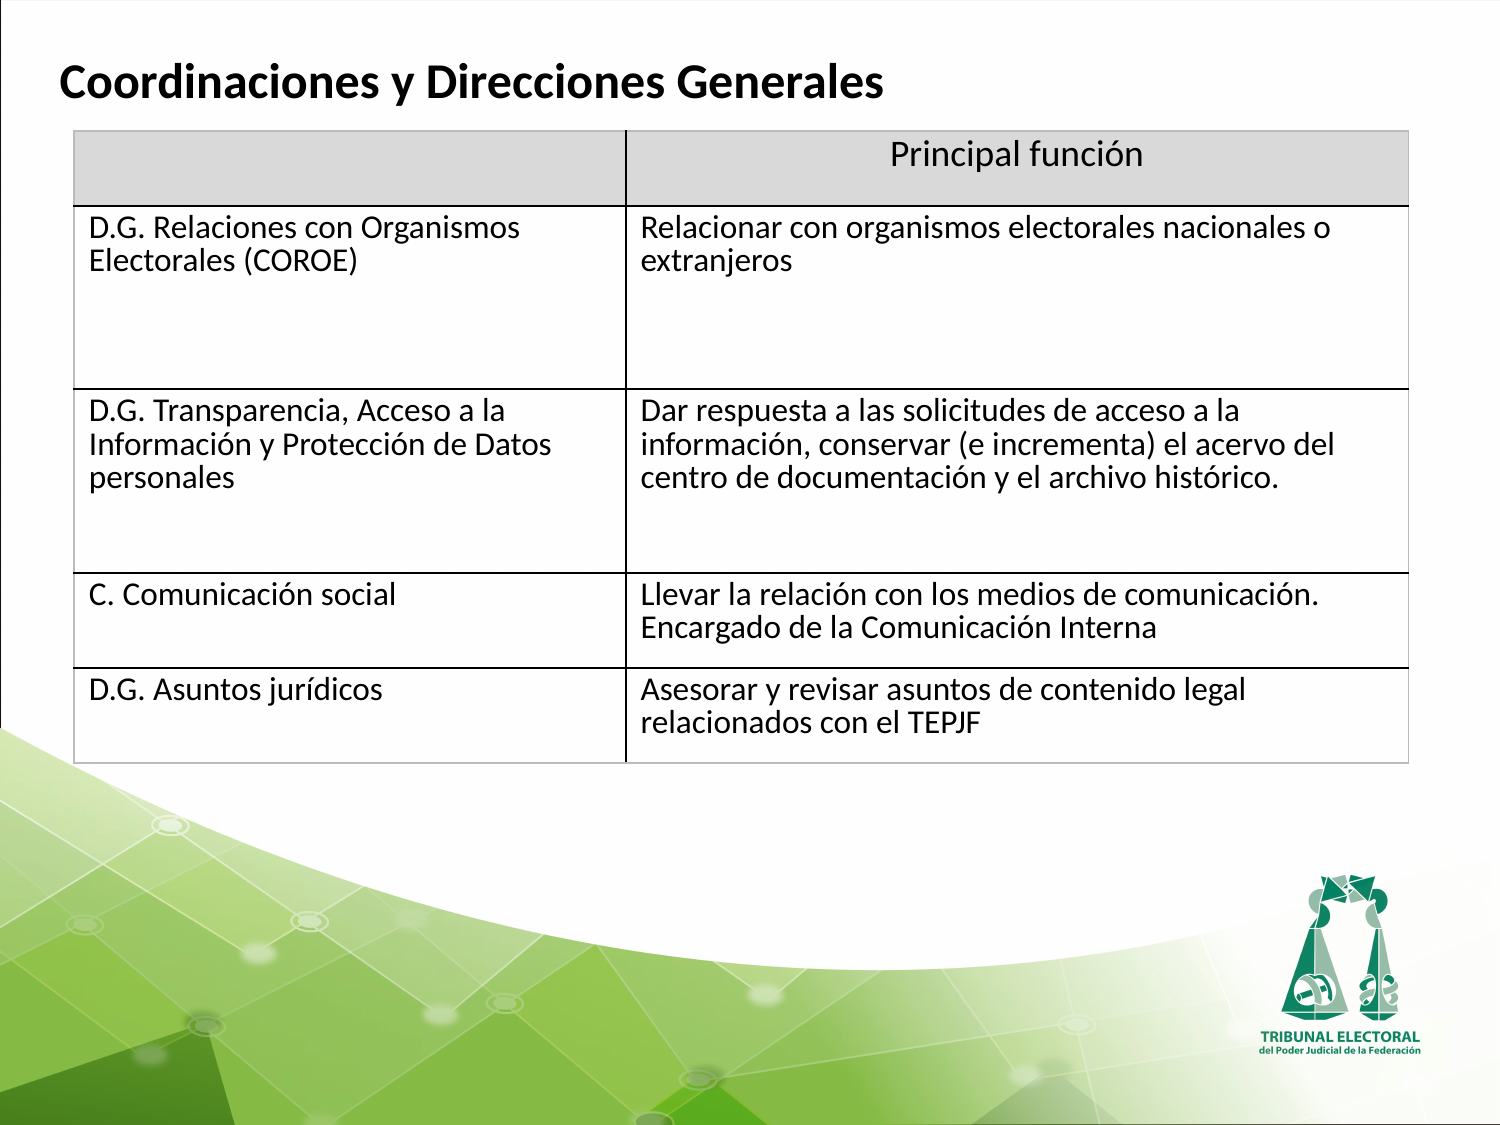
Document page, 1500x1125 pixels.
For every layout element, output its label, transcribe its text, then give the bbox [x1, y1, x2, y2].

table_cell C. Comunicación social [75, 574, 625, 667]
table_header Principal función [627, 132, 1408, 205]
text_box Coordinaciones y Direcciones Generales [41, 43, 1144, 121]
table_cell Dar respuesta a las solicitudes de acceso a la información, conservar (e incrementa) el acervo del centro de documentación y el archivo histórico. [627, 390, 1408, 572]
picture [0, 0, 1500, 1125]
table_cell D.G. Relaciones con Organismos Electorales (COROE) [75, 207, 625, 388]
table_cell Asesorar y revisar asuntos de contenido legal relacionados con el TEPJF [627, 669, 1408, 762]
table_cell Relacionar con organismos electorales nacionales o extranjeros [627, 207, 1408, 388]
table_header [75, 132, 625, 205]
table_cell Llevar la relación con los medios de comunicación. Encargado de la Comunicación Interna [627, 574, 1408, 667]
table_cell D.G. Transparencia, Acceso a la Información y Protección de Datos personales [75, 390, 625, 572]
table_cell D.G. Asuntos jurídicos [75, 669, 625, 762]
